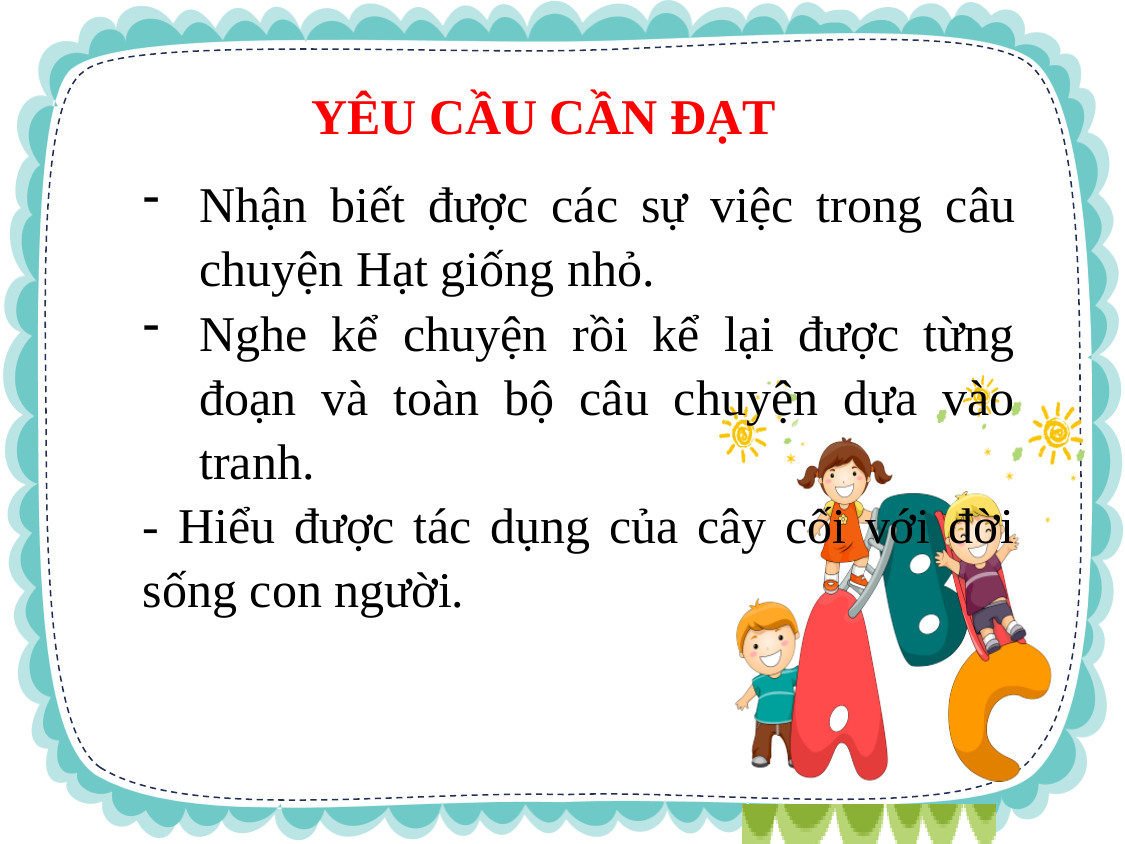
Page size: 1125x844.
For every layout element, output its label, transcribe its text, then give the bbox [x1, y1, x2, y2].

text_box YÊU CẦU CẦN ĐẠT [296, 77, 903, 152]
picture [0, 0, 1125, 844]
text_box Nhận biết được các sự việc trong câu chuyện Hạt giống nhỏ. Nghe kể chuyện rồi kể lại được từng đoạn và toàn bộ câu chuyện dựa vào tranh. - Hiểu được tác dụng của cây cối với đời sống con người. [128, 161, 1030, 626]
